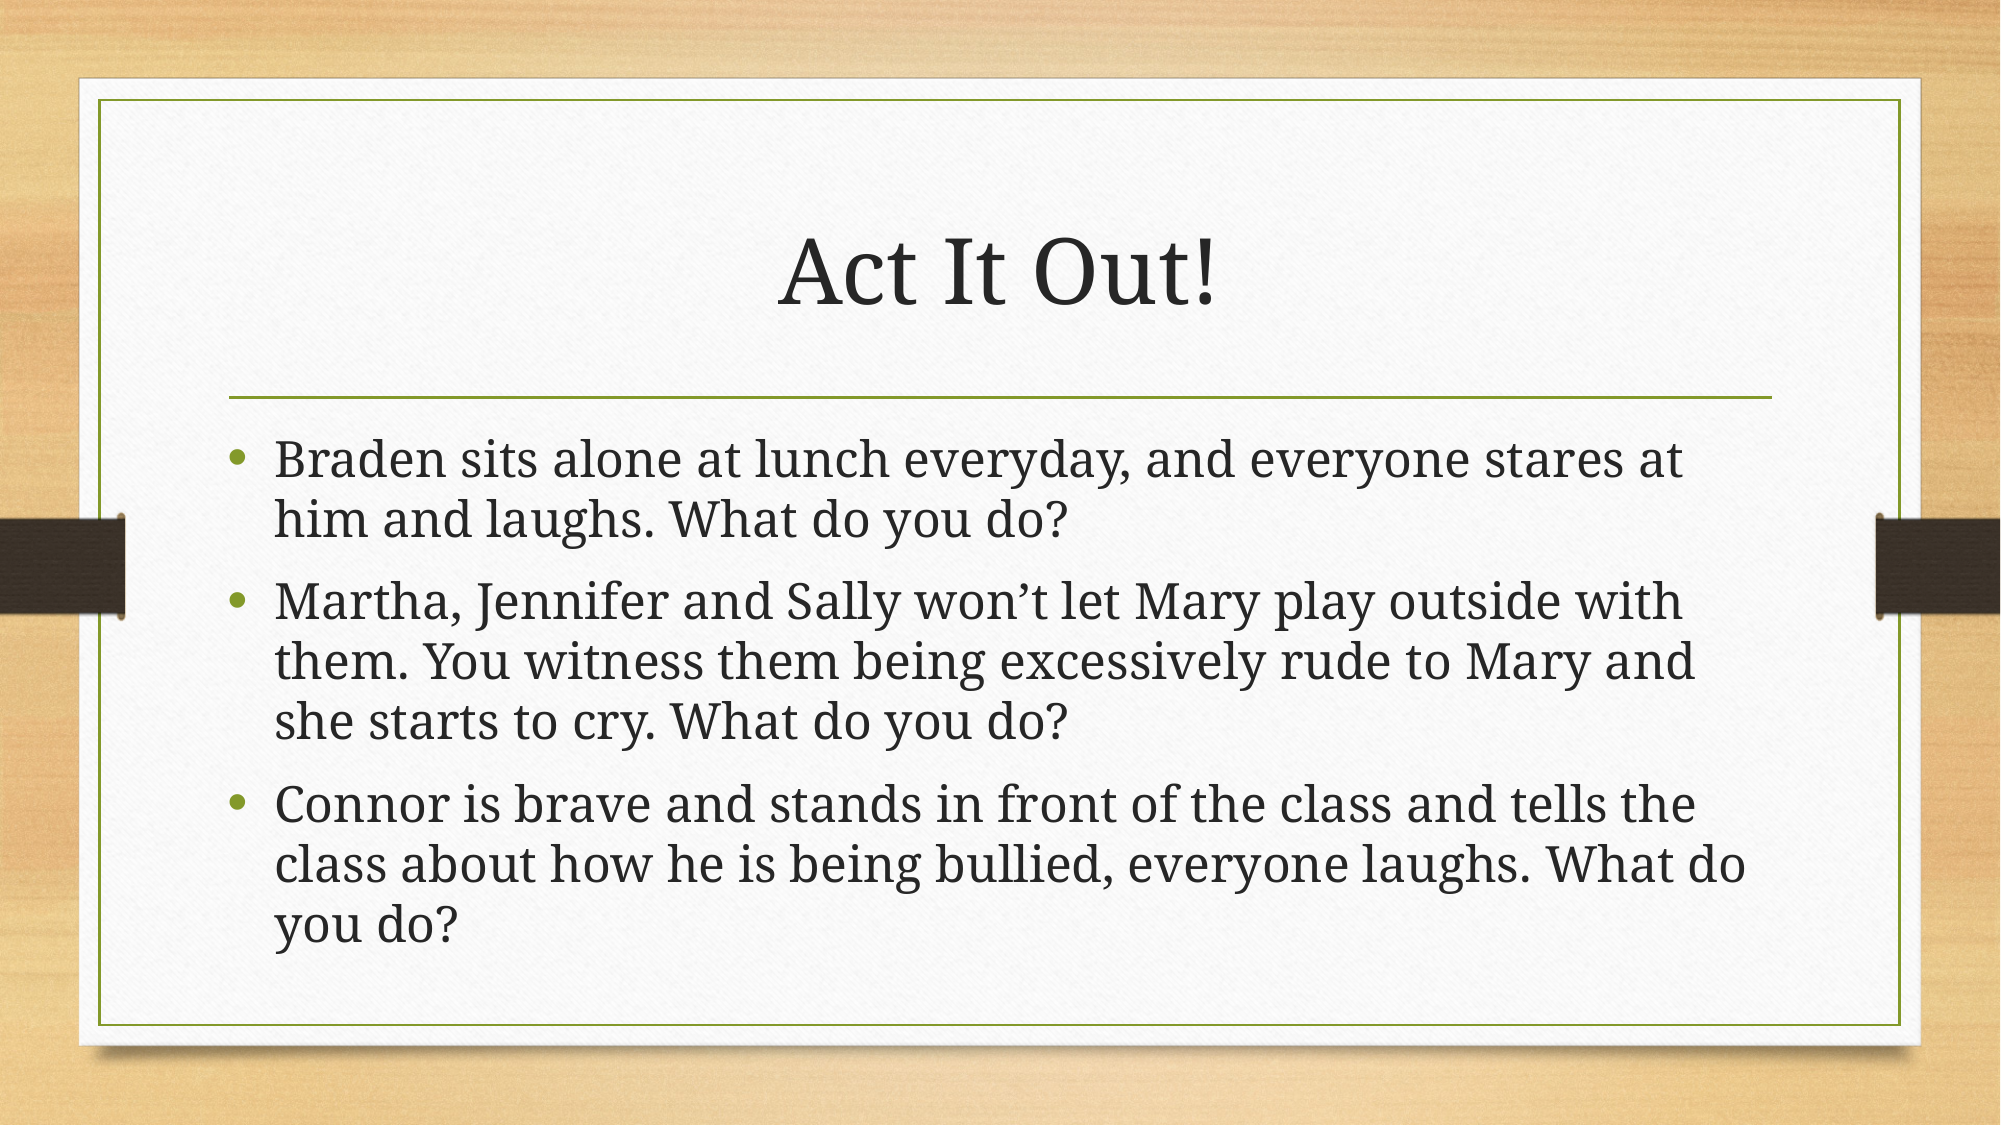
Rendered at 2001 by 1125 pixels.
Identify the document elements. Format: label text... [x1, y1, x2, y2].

list Braden sits alone at lunch everyday, and everyone stares at him and laughs. What do you do? Martha, Jennifer and Sally won’t let Mary play outside with them. You witness them being excessively rude to Mary and she starts to cry. What do you do? Connor is brave and stands in front of the class and tells the class about how he is being bullied, everyone laughs. What do you do? [212, 419, 1788, 964]
title Act It Out! [212, 161, 1788, 375]
picture [0, 0, 2001, 1125]
